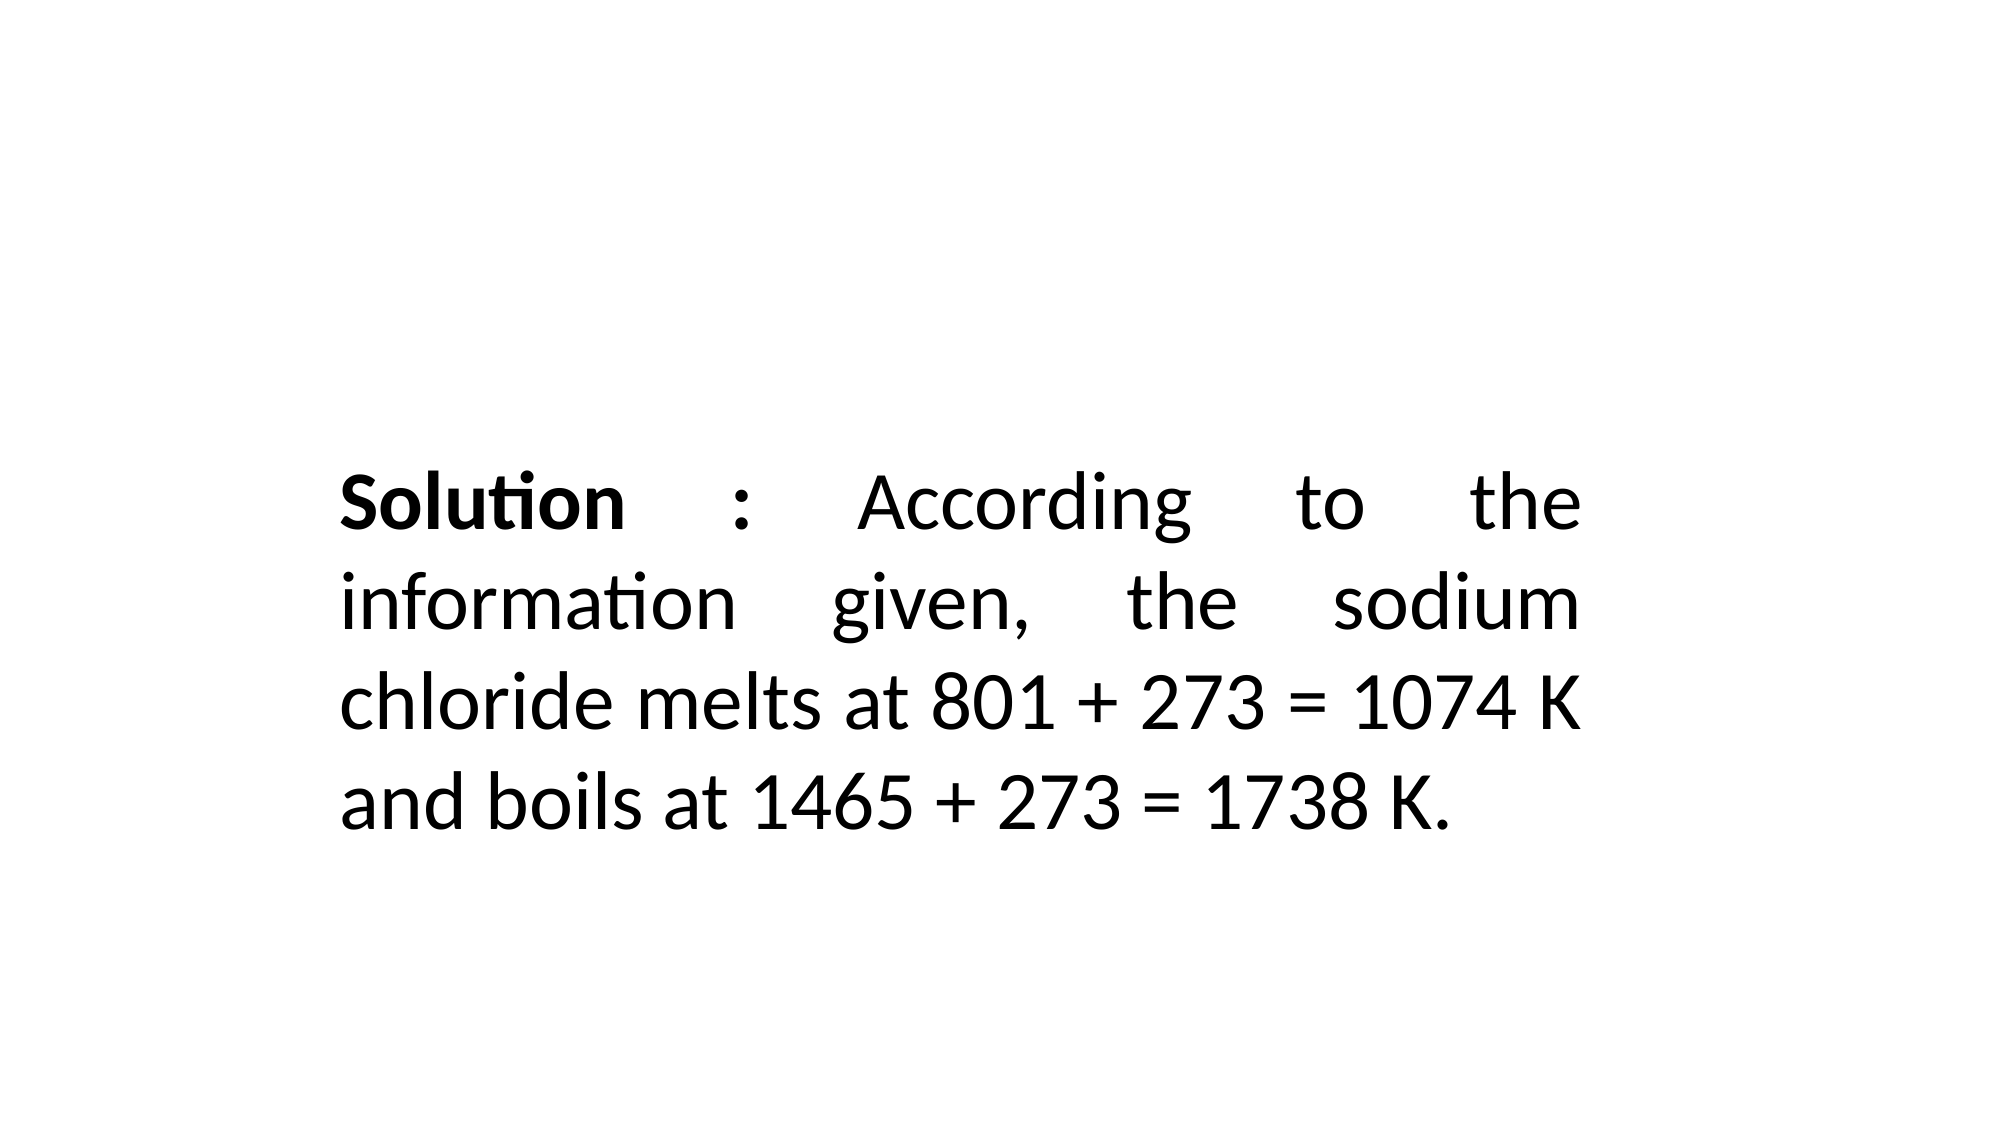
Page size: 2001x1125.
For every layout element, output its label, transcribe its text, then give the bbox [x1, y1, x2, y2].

text_box Solution : According to the information given, the sodium chloride melts at 801 + 273 = 1074 K and boils at 1465 + 273 = 1738 K. [325, 338, 1599, 854]
